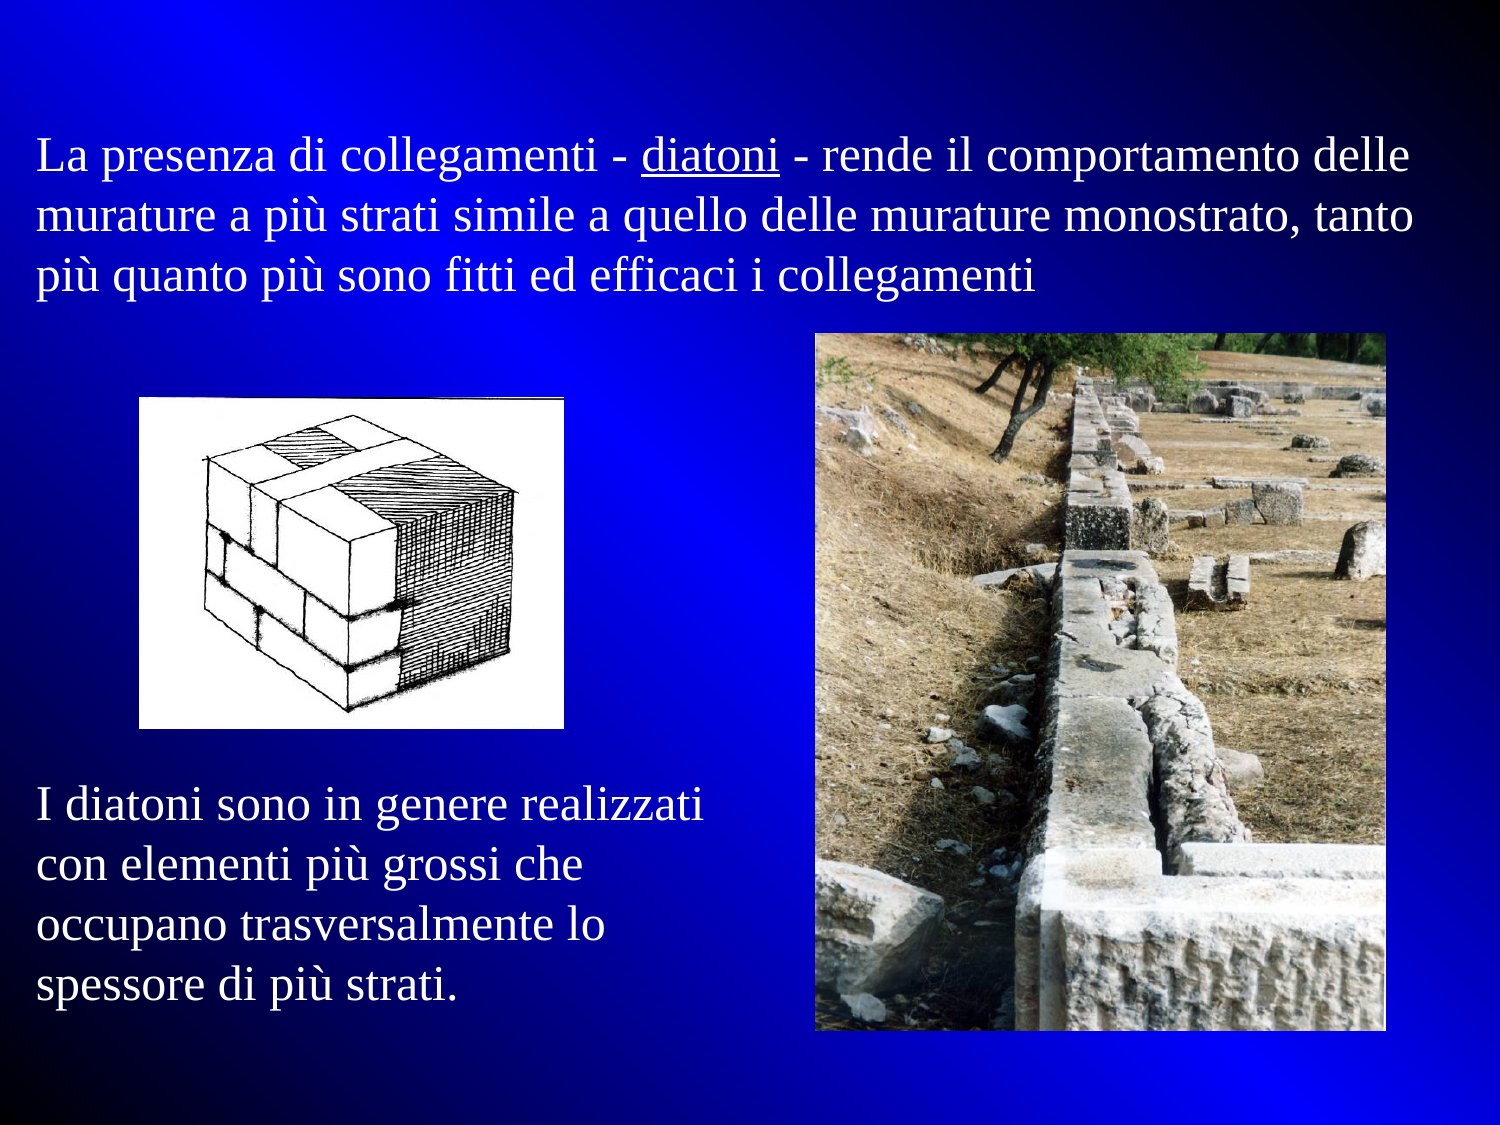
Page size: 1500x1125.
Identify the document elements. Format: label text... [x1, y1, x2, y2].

picture [139, 397, 564, 729]
text_box La presenza di collegamenti - diatoni - rende il comportamento delle murature a più strati simile a quello delle murature monostrato, tanto più quanto più sono fitti ed efficaci i collegamenti [21, 113, 1463, 309]
picture [815, 333, 1386, 1031]
text_box I diatoni sono in genere realizzati con elementi più grossi che occupano trasversalmente lo spessore di più strati. [21, 763, 764, 1018]
